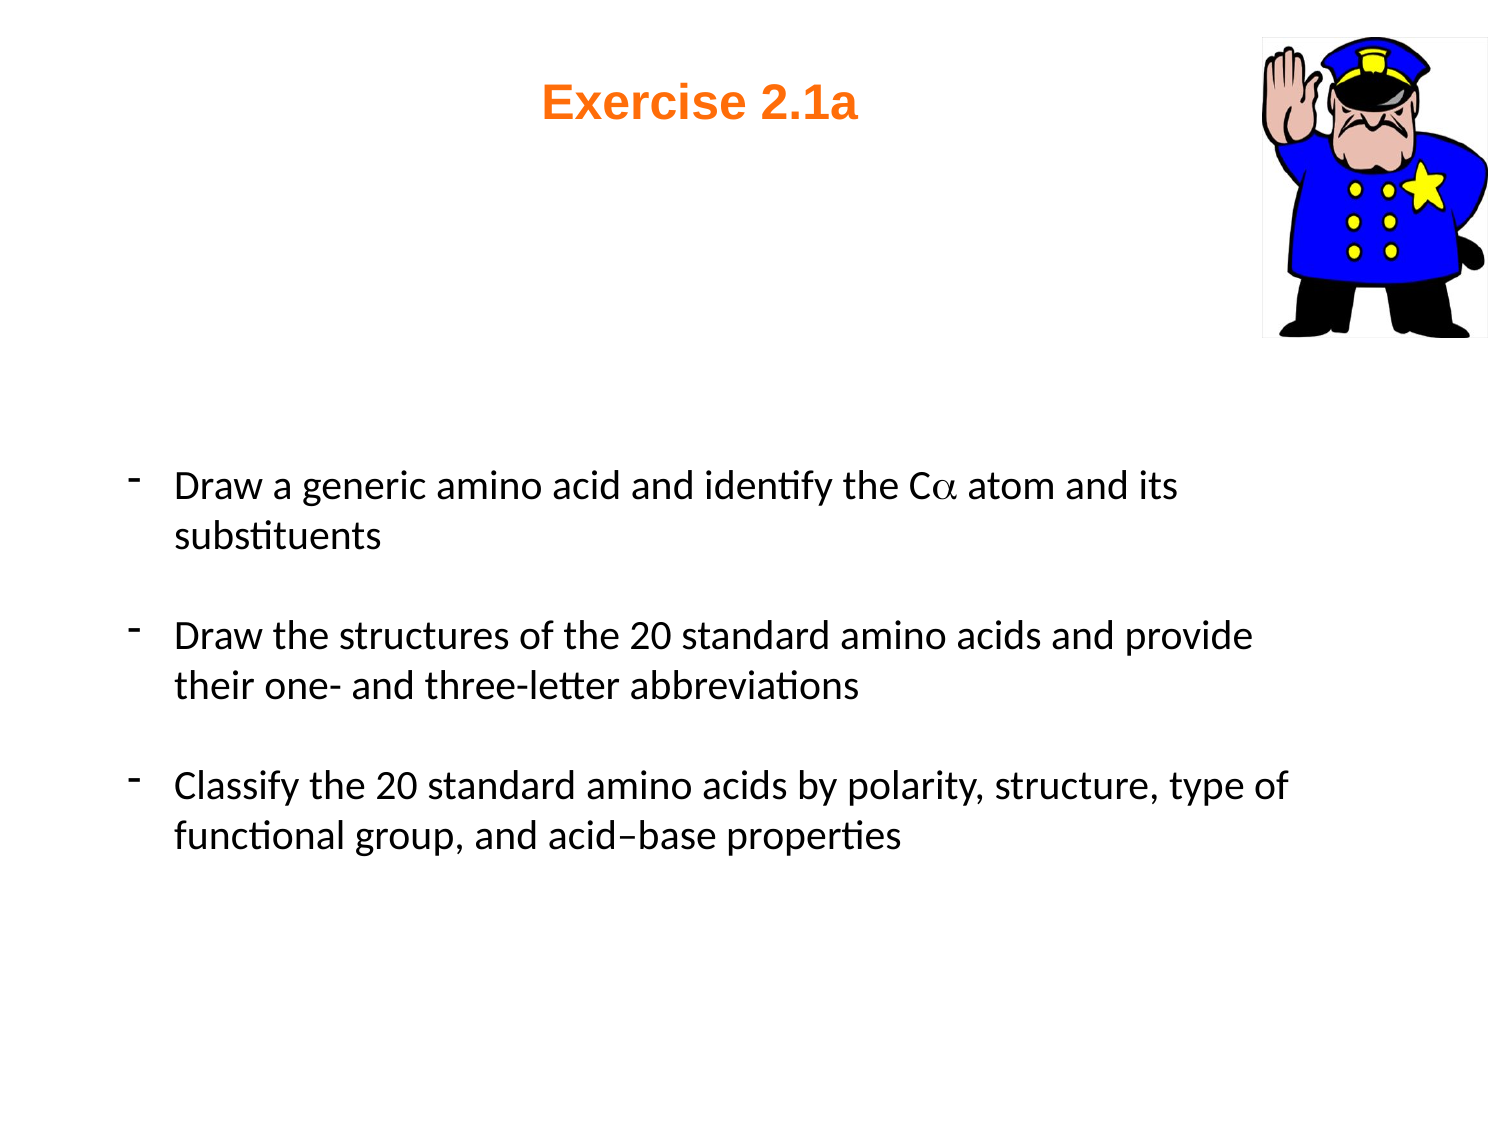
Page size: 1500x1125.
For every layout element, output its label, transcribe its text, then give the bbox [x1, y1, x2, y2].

picture [1262, 37, 1488, 338]
text_box Exercise 2.1a [512, 62, 888, 138]
text_box Draw a generic amino acid and identify the C atom and its substituents Draw the structures of the 20 standard amino acids and provide their one- and three-letter abbreviations Classify the 20 standard amino acids by polarity, structure, type of functional group, and acid–base properties [112, 450, 1325, 915]
